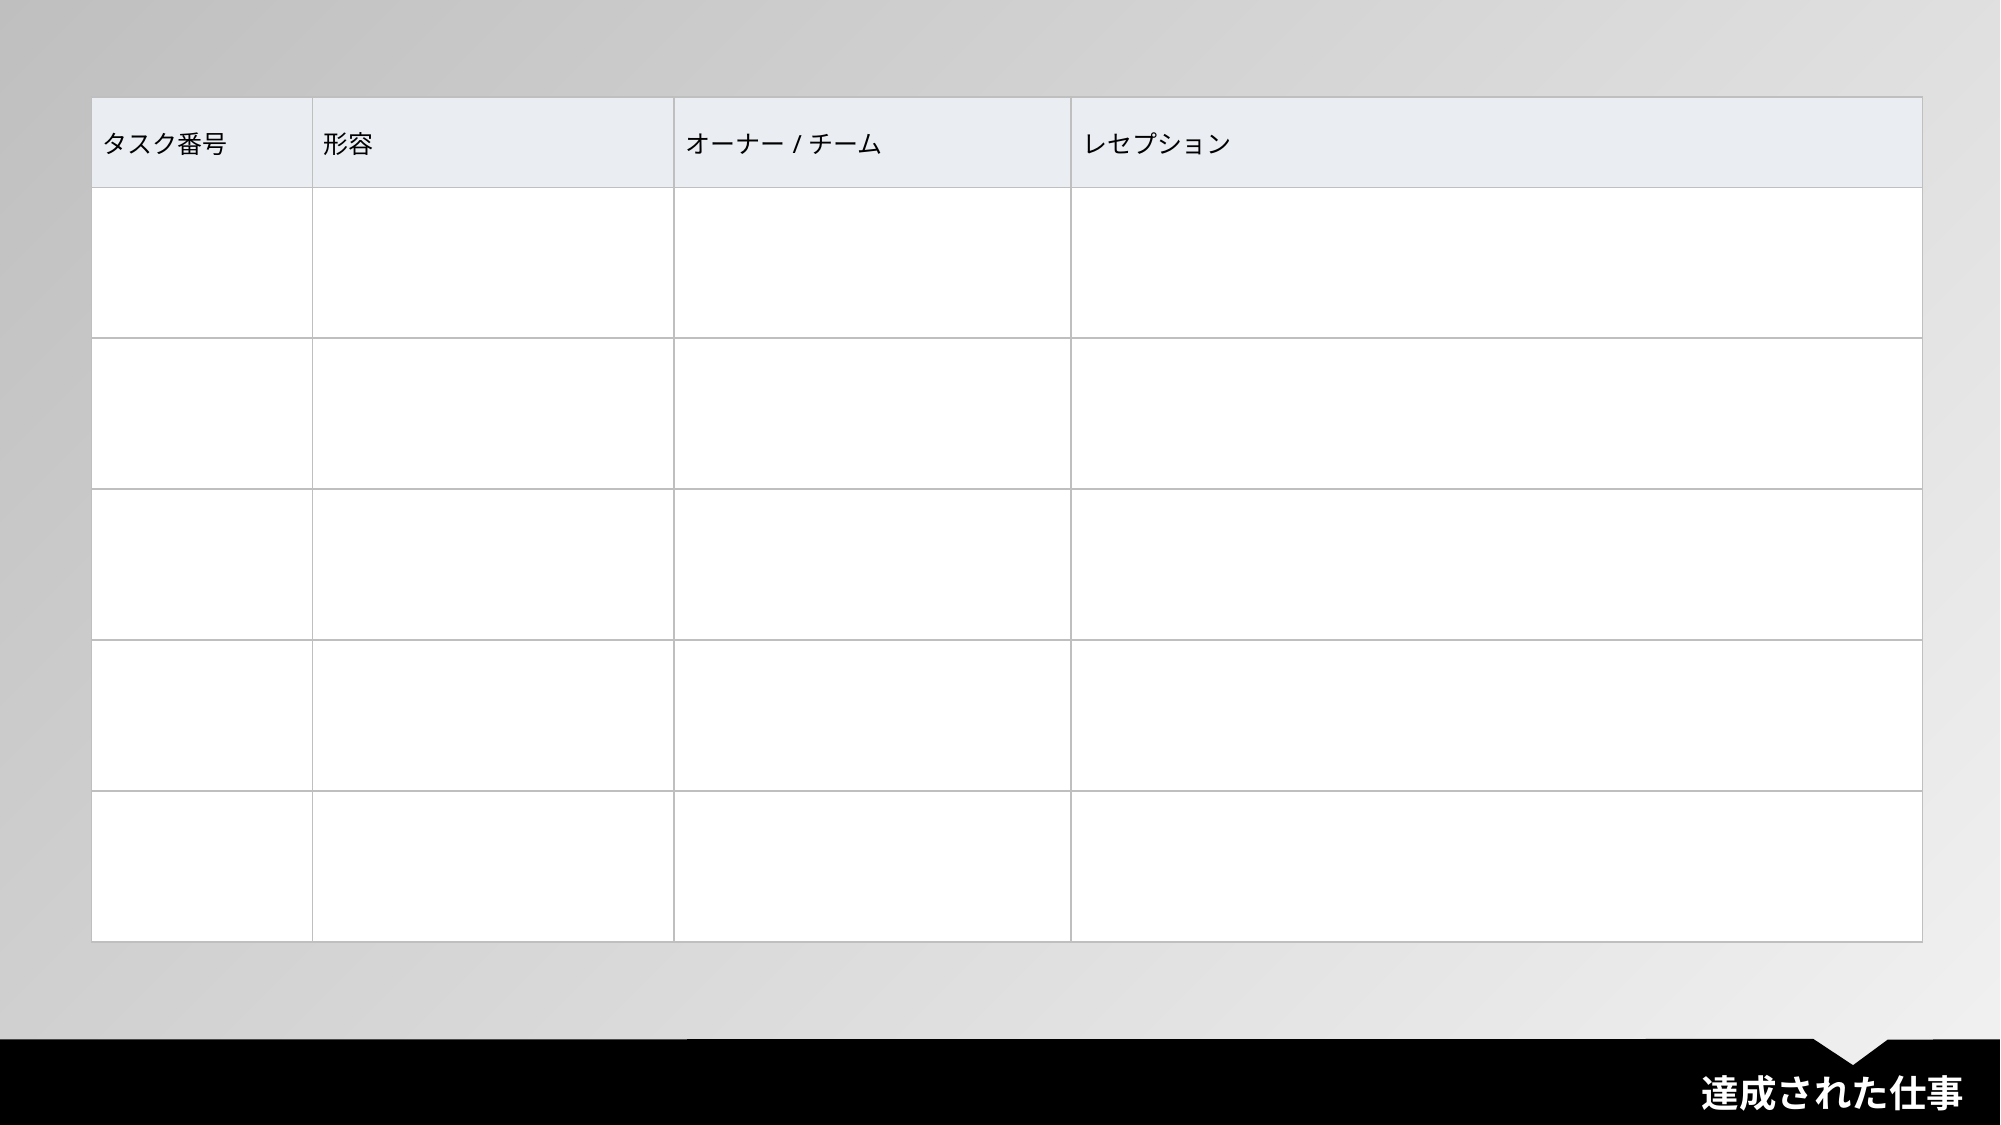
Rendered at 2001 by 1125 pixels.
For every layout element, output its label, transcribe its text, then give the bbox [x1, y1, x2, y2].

table_cell [675, 339, 1070, 488]
table_cell [313, 792, 673, 941]
table_header タスク番号 [92, 98, 312, 187]
table_header レセプション [1072, 98, 1922, 187]
table_cell [1072, 188, 1922, 337]
table_cell [92, 339, 312, 488]
table_cell [1072, 792, 1922, 941]
table_cell [313, 490, 673, 639]
table_cell [313, 339, 673, 488]
table_header 形容 [313, 98, 673, 187]
table_cell [675, 792, 1070, 941]
table_cell [1072, 490, 1922, 639]
table_cell [92, 490, 312, 639]
table_cell [675, 641, 1070, 790]
table_cell [313, 641, 673, 790]
table_cell [92, 641, 312, 790]
text_box 達成された仕事 [620, 1062, 1980, 1123]
table_cell [92, 188, 312, 337]
text_box [0, 1037, 2000, 1125]
table_cell [92, 792, 312, 941]
table_cell [1072, 339, 1922, 488]
table_header オーナー/チーム [675, 98, 1070, 187]
table_cell [675, 188, 1070, 337]
table_cell [313, 188, 673, 337]
table_cell [1072, 641, 1922, 790]
table_cell [675, 490, 1070, 639]
